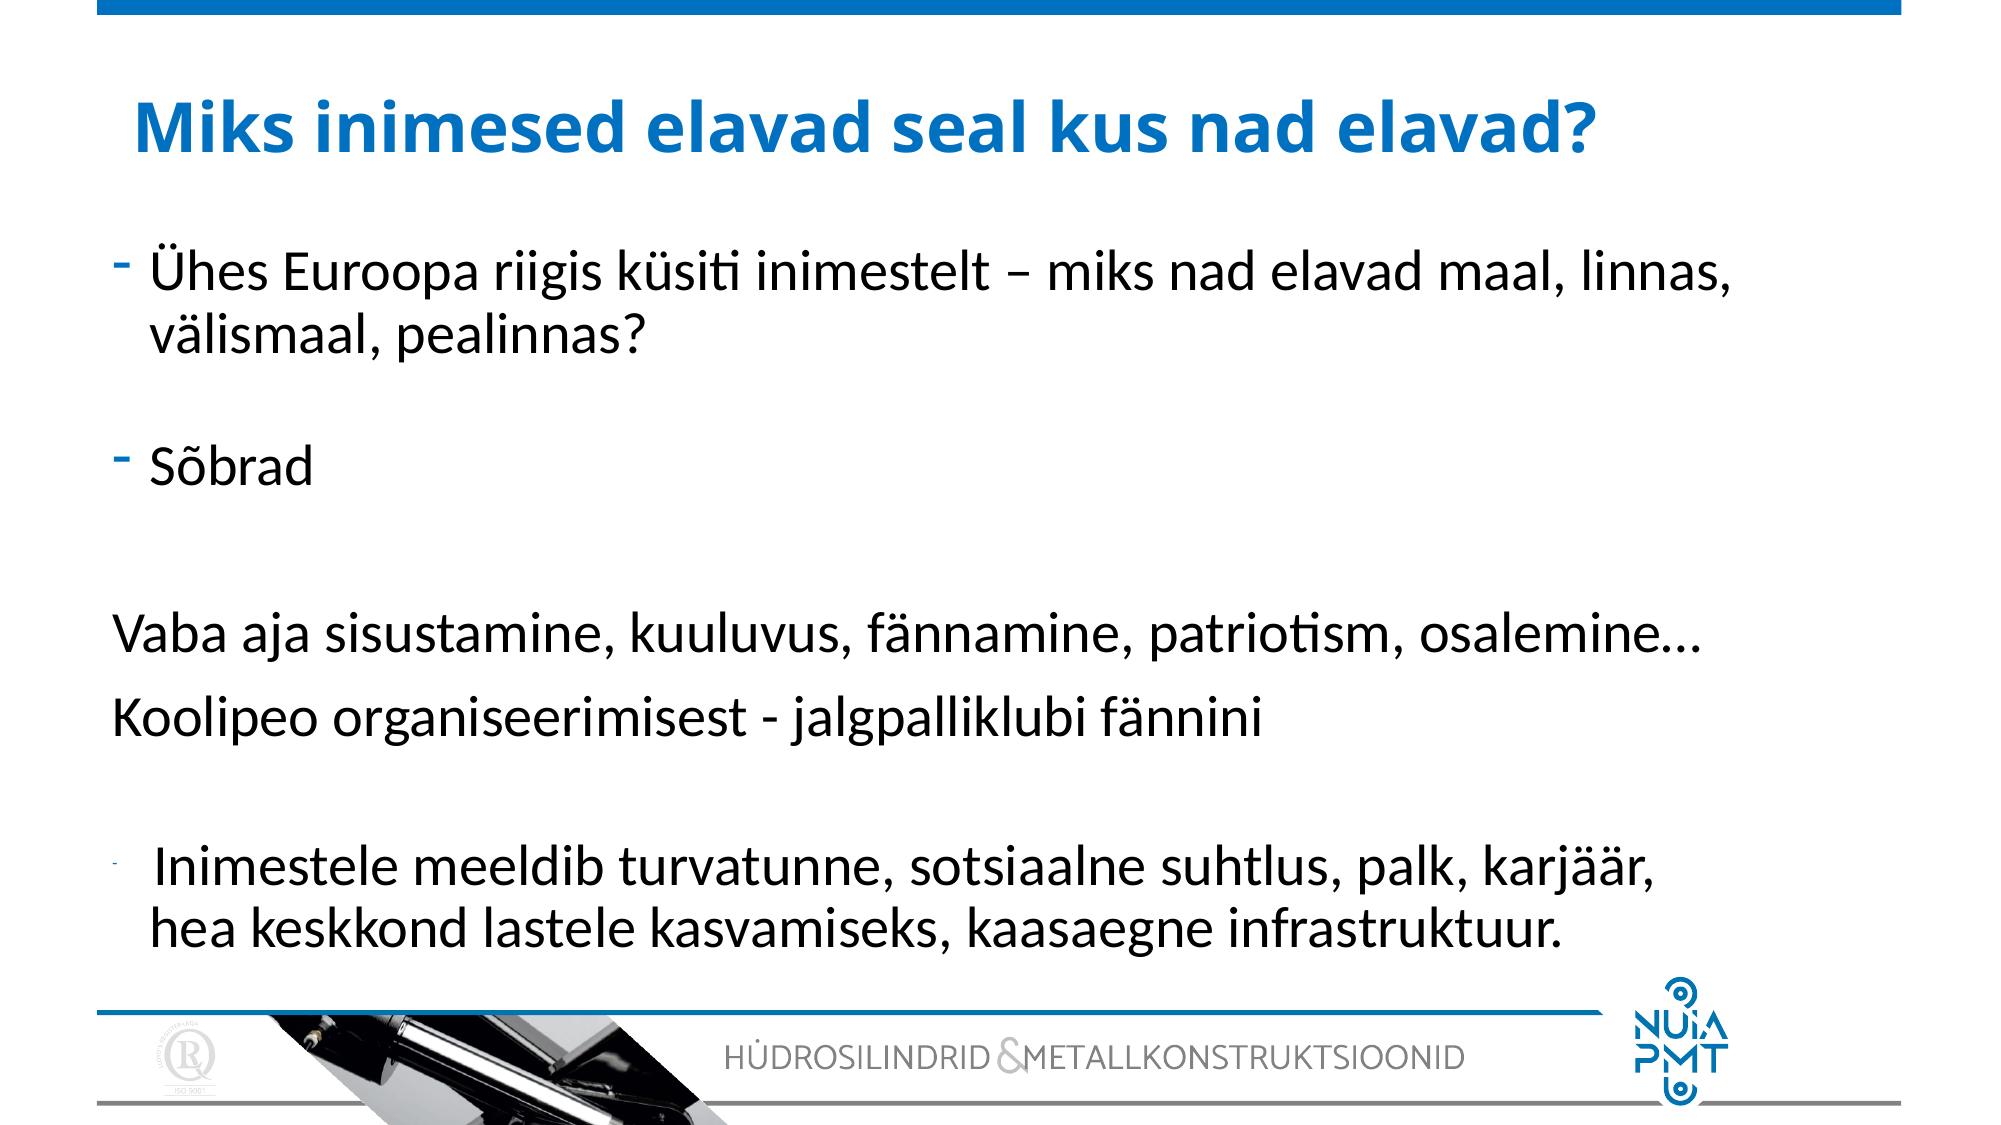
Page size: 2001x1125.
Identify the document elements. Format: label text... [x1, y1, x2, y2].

list Ühes Euroopa riigis küsiti inimestelt – miks nad elavad maal, linnas, välismaal, pealinnas? Sõbrad Vaba aja sisustamine, kuuluvus, fännamine, patriotism, osalemine… Koolipeo organiseerimisest - jalgpalliklubi fännini Inimestele meeldib turvatunne, sotsiaalne suhtlus, palk, karjäär, hea keskkond lastele kasvamiseks, kaasaegne infrastruktuur. [97, 233, 1886, 976]
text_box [96, 976, 1903, 1125]
text_box [97, 0, 1902, 15]
title Miks inimesed elavad seal kus nad elavad? [117, 60, 1658, 201]
